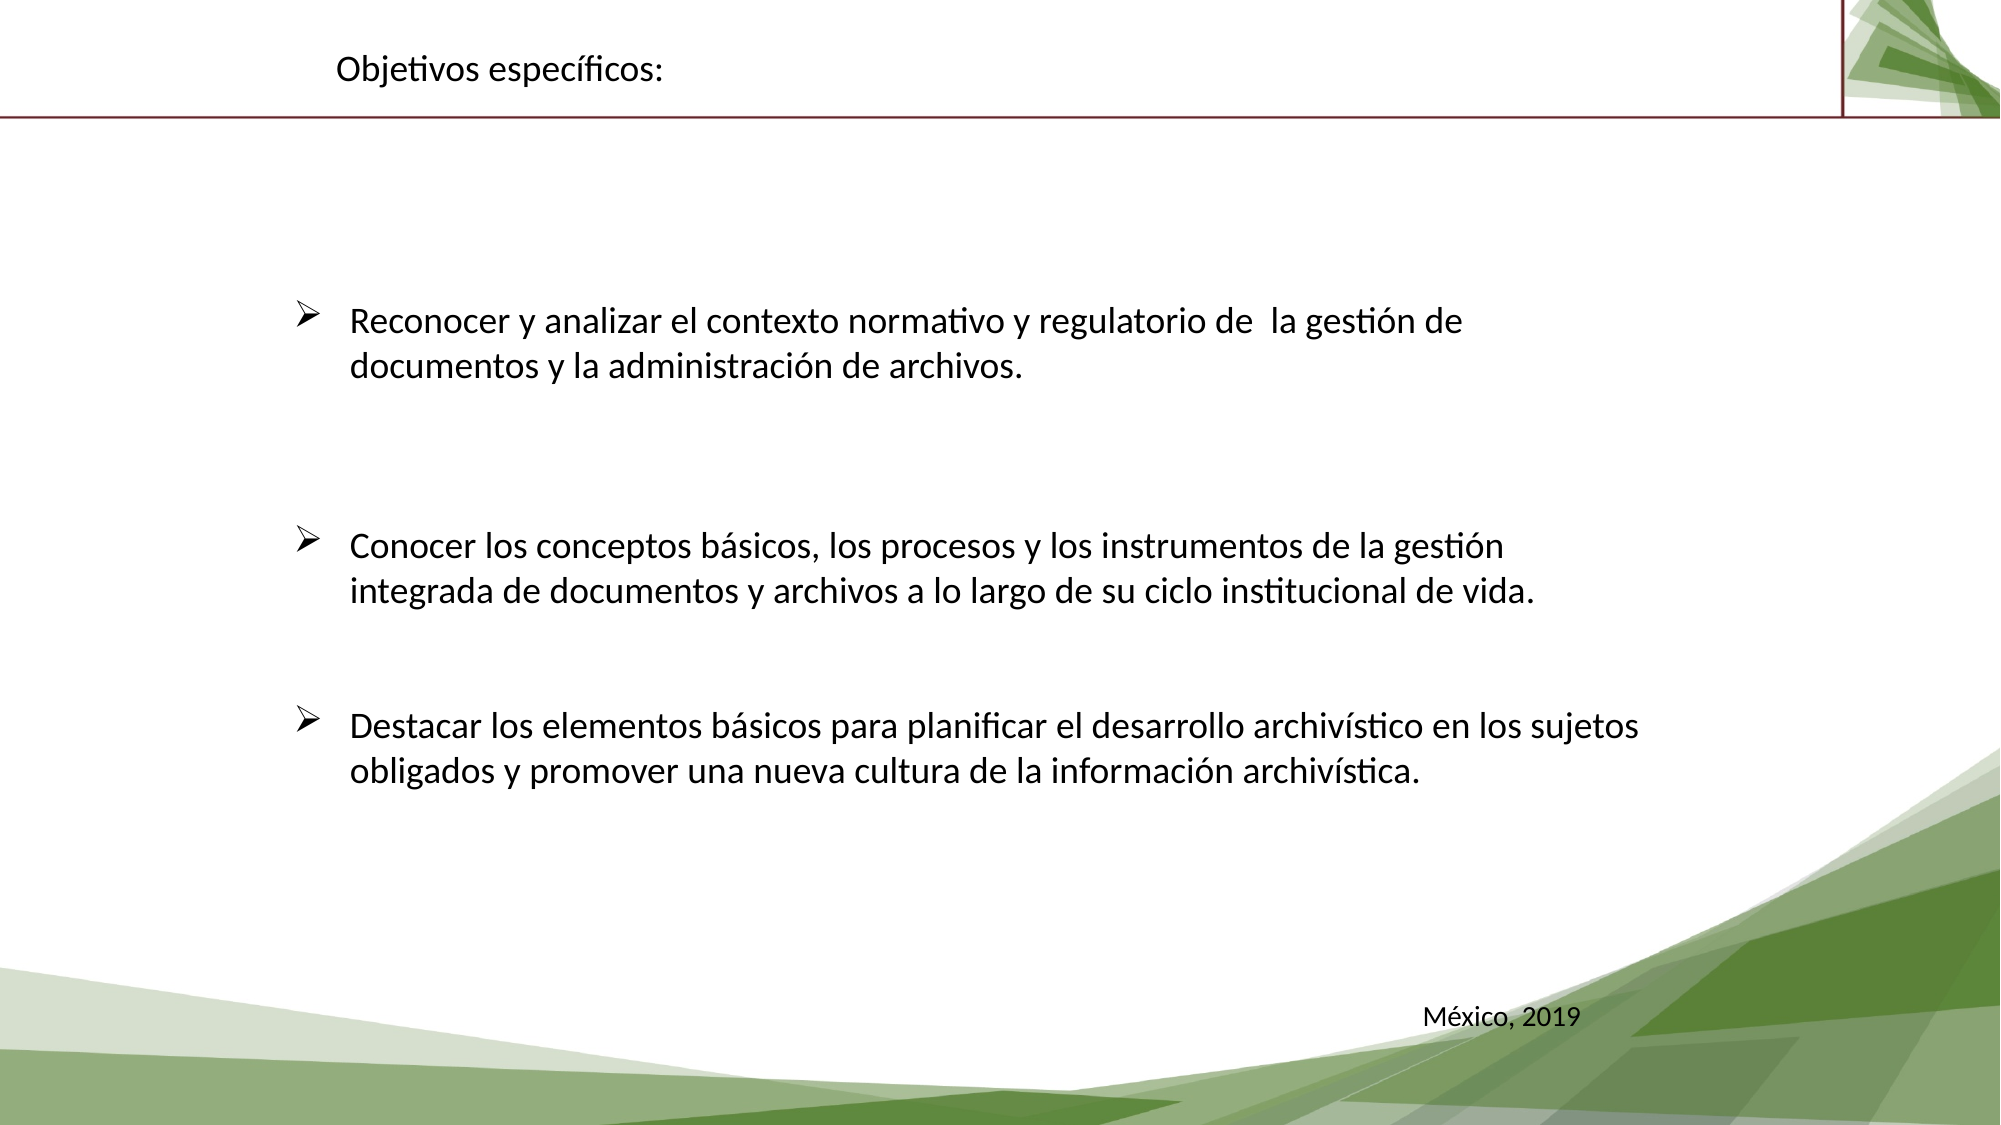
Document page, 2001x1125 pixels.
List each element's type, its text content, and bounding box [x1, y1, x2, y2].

text_box México, 2019 [1407, 989, 1753, 1040]
picture [0, 0, 2000, 1125]
text_box Objetivos específicos: [321, 36, 680, 97]
text_box Reconocer y analizar el contexto normativo y regulatorio de la gestión de documentos y la administración de archivos. Conocer los conceptos básicos, los procesos y los instrumentos de la gestión integrada de documentos y archivos a lo largo de su ciclo institucional de vida. Destacar los elementos básicos para planificar el desarrollo archivístico en los sujetos obligados y promover una nueva cultura de la información archivística. [278, 243, 1656, 933]
